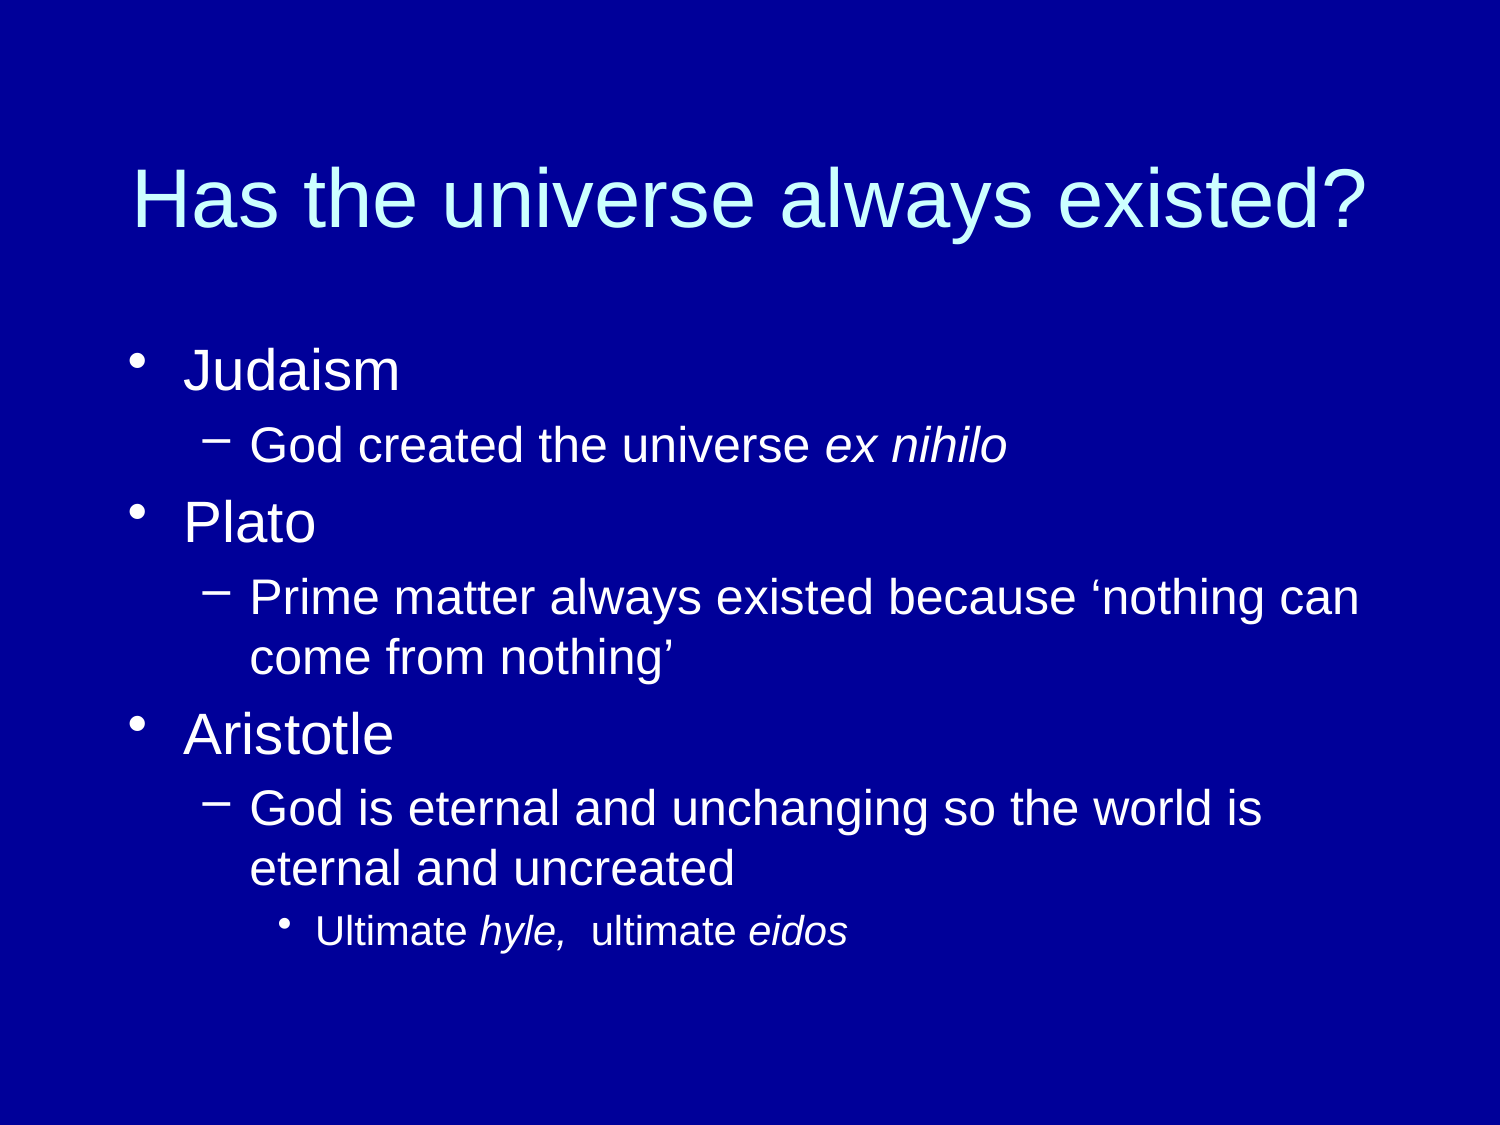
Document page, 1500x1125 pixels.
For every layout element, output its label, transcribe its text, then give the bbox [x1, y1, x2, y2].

title Has the universe always existed? [112, 99, 1388, 288]
list Judaism God created the universe ex nihilo Plato Prime matter always existed because ‘nothing can come from nothing’ Aristotle God is eternal and unchanging so the world is eternal and uncreated Ultimate hyle, ultimate eidos [112, 324, 1388, 1001]
